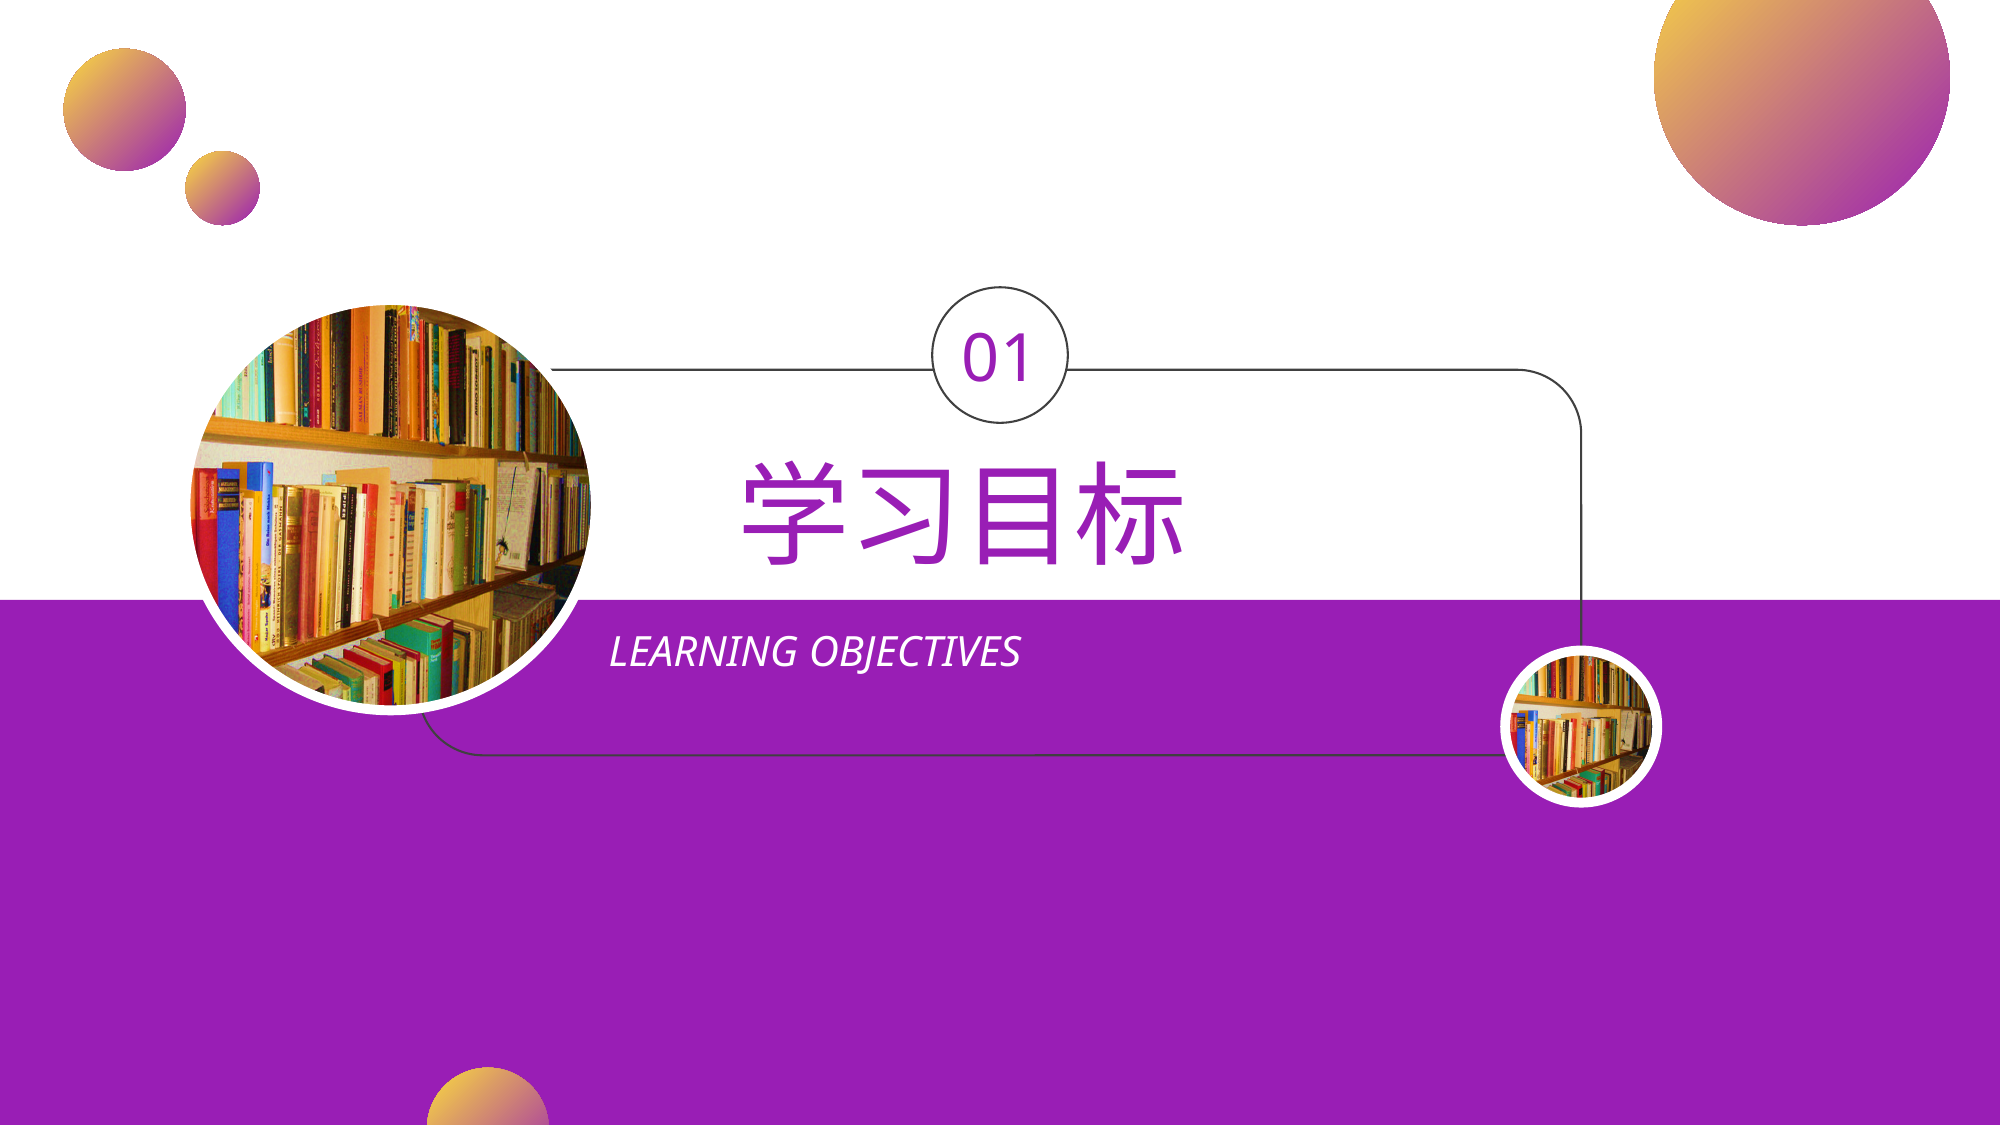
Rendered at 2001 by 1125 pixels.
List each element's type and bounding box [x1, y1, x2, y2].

text_box [426, 1066, 550, 1125]
text_box [0, 599, 2000, 1125]
text_box [420, 368, 1583, 757]
text_box [1504, 649, 1659, 804]
text_box [593, 436, 1407, 684]
text_box [184, 150, 261, 227]
text_box [1653, 0, 1951, 227]
text_box [62, 47, 187, 172]
text_box [929, 287, 1071, 423]
text_box [184, 298, 593, 712]
